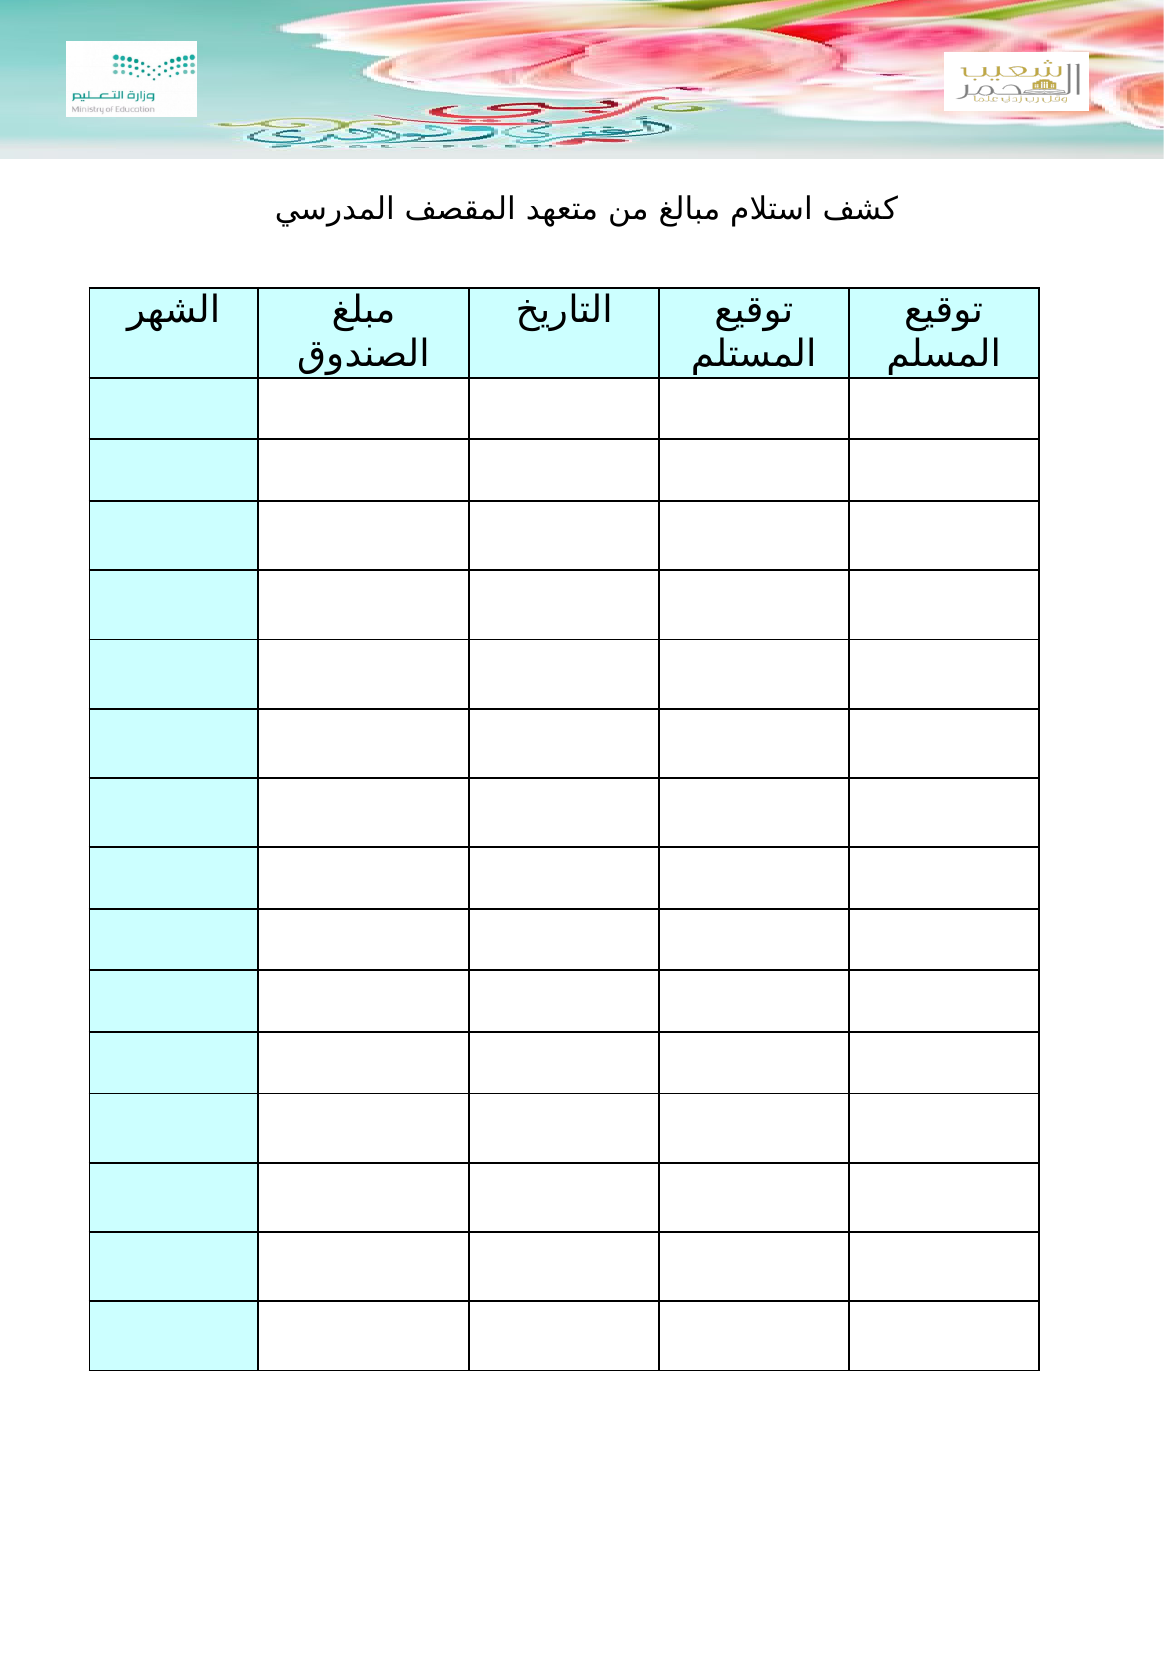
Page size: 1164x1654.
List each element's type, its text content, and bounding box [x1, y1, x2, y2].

table_cell [259, 1033, 468, 1093]
table_cell [90, 1033, 257, 1093]
table_cell [470, 710, 658, 777]
table_cell [470, 848, 658, 908]
table_header الشهر [90, 289, 257, 377]
table_cell [470, 1033, 658, 1093]
table_cell [470, 640, 658, 708]
table_cell [90, 971, 257, 1031]
table_cell [850, 848, 1038, 908]
table_cell [90, 640, 257, 708]
text_box كشف استلام مبالغ من متعهد المقصف المدرسي [0, 166, 1164, 287]
table_cell [660, 379, 848, 438]
table_cell [850, 1164, 1038, 1231]
table_cell [470, 571, 658, 639]
table_header توقيع المستلم [660, 289, 848, 377]
table_cell [660, 502, 848, 569]
table_cell [90, 571, 257, 639]
table_cell [660, 571, 848, 639]
table_cell [259, 502, 468, 569]
table_cell [850, 571, 1038, 639]
table_cell [470, 502, 658, 569]
table_cell [850, 379, 1038, 438]
table_header توقيع المسلم [850, 289, 1038, 377]
table_cell [90, 848, 257, 908]
table_cell [470, 971, 658, 1031]
table_cell [660, 910, 848, 969]
table_cell [259, 571, 468, 639]
table_cell [259, 379, 468, 438]
table_cell [470, 379, 658, 438]
table_cell [259, 1302, 468, 1370]
table_cell [660, 1233, 848, 1300]
table_cell [470, 910, 658, 969]
table_cell [90, 1164, 257, 1231]
table_header التاريخ [470, 289, 658, 377]
table_cell [850, 440, 1038, 500]
table_cell [660, 848, 848, 908]
table_cell [850, 502, 1038, 569]
table_cell [470, 779, 658, 846]
table_cell [259, 710, 468, 777]
table_cell [470, 1094, 658, 1162]
table_cell [90, 379, 257, 438]
table_cell [90, 710, 257, 777]
table_cell [470, 1233, 658, 1300]
table_cell [259, 440, 468, 500]
table_cell [850, 1033, 1038, 1093]
table_cell [850, 710, 1038, 777]
table_cell [850, 971, 1038, 1031]
table_cell [259, 1094, 468, 1162]
table_cell [90, 910, 257, 969]
table_cell [660, 710, 848, 777]
table_cell [470, 1302, 658, 1370]
table_cell [90, 502, 257, 569]
table_cell [90, 1094, 257, 1162]
table_cell [470, 440, 658, 500]
table_cell [259, 1164, 468, 1231]
table_cell [259, 779, 468, 846]
table_cell [660, 440, 848, 500]
table_cell [259, 1233, 468, 1300]
table_cell [90, 440, 257, 500]
table_cell [660, 1302, 848, 1370]
table_cell [850, 640, 1038, 708]
table_cell [90, 1302, 257, 1370]
table_cell [850, 1302, 1038, 1370]
picture [0, 0, 1164, 160]
table_cell [259, 848, 468, 908]
table_cell [850, 779, 1038, 846]
table_cell [660, 640, 848, 708]
table_header مبلغ الصندوق [259, 289, 468, 377]
table_cell [850, 1094, 1038, 1162]
table_cell [660, 1033, 848, 1093]
table_cell [660, 1094, 848, 1162]
table_cell [850, 1233, 1038, 1300]
table_cell [660, 1164, 848, 1231]
table_cell [850, 910, 1038, 969]
table_cell [660, 779, 848, 846]
table_cell [259, 910, 468, 969]
table_cell [90, 779, 257, 846]
table_cell [259, 640, 468, 708]
table_cell [470, 1164, 658, 1231]
table_cell [90, 1233, 257, 1300]
table_cell [660, 971, 848, 1031]
table_cell [259, 971, 468, 1031]
